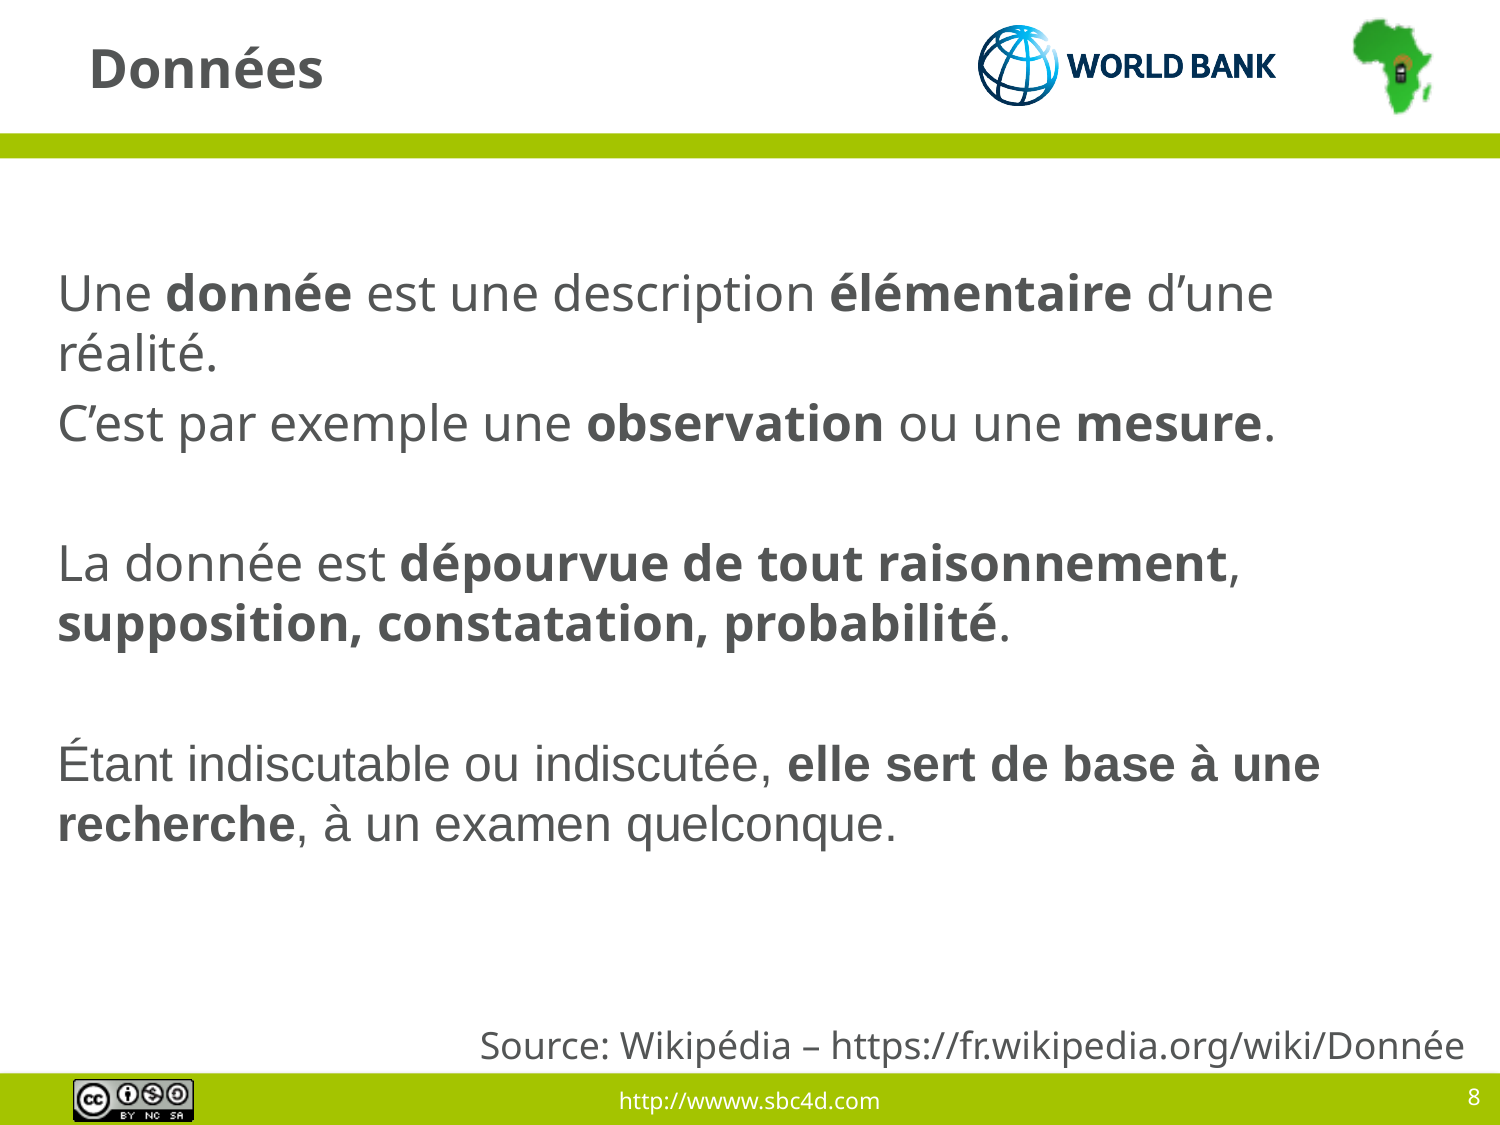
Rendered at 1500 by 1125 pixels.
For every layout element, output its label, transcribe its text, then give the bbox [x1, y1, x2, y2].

picture [1002, 39, 1016, 51]
picture [1352, 16, 1436, 117]
title Données [73, 0, 858, 134]
picture [978, 25, 1280, 106]
picture [73, 1079, 194, 1122]
picture [1000, 33, 1013, 39]
text_box Une donnée est une description élémentaire d’une réalité. C’est par exemple une observation ou une mesure. La donnée est dépourvue de tout raisonnement, supposition, constatation, probabilité. Étant indiscutable ou indiscutée, elle sert de base à une recherche, à un examen quelconque. [42, 254, 1461, 1016]
picture [1014, 42, 1025, 57]
text_box Source: Wikipédia – https://fr.wikipedia.org/wiki/Donnée [465, 1015, 1482, 1120]
